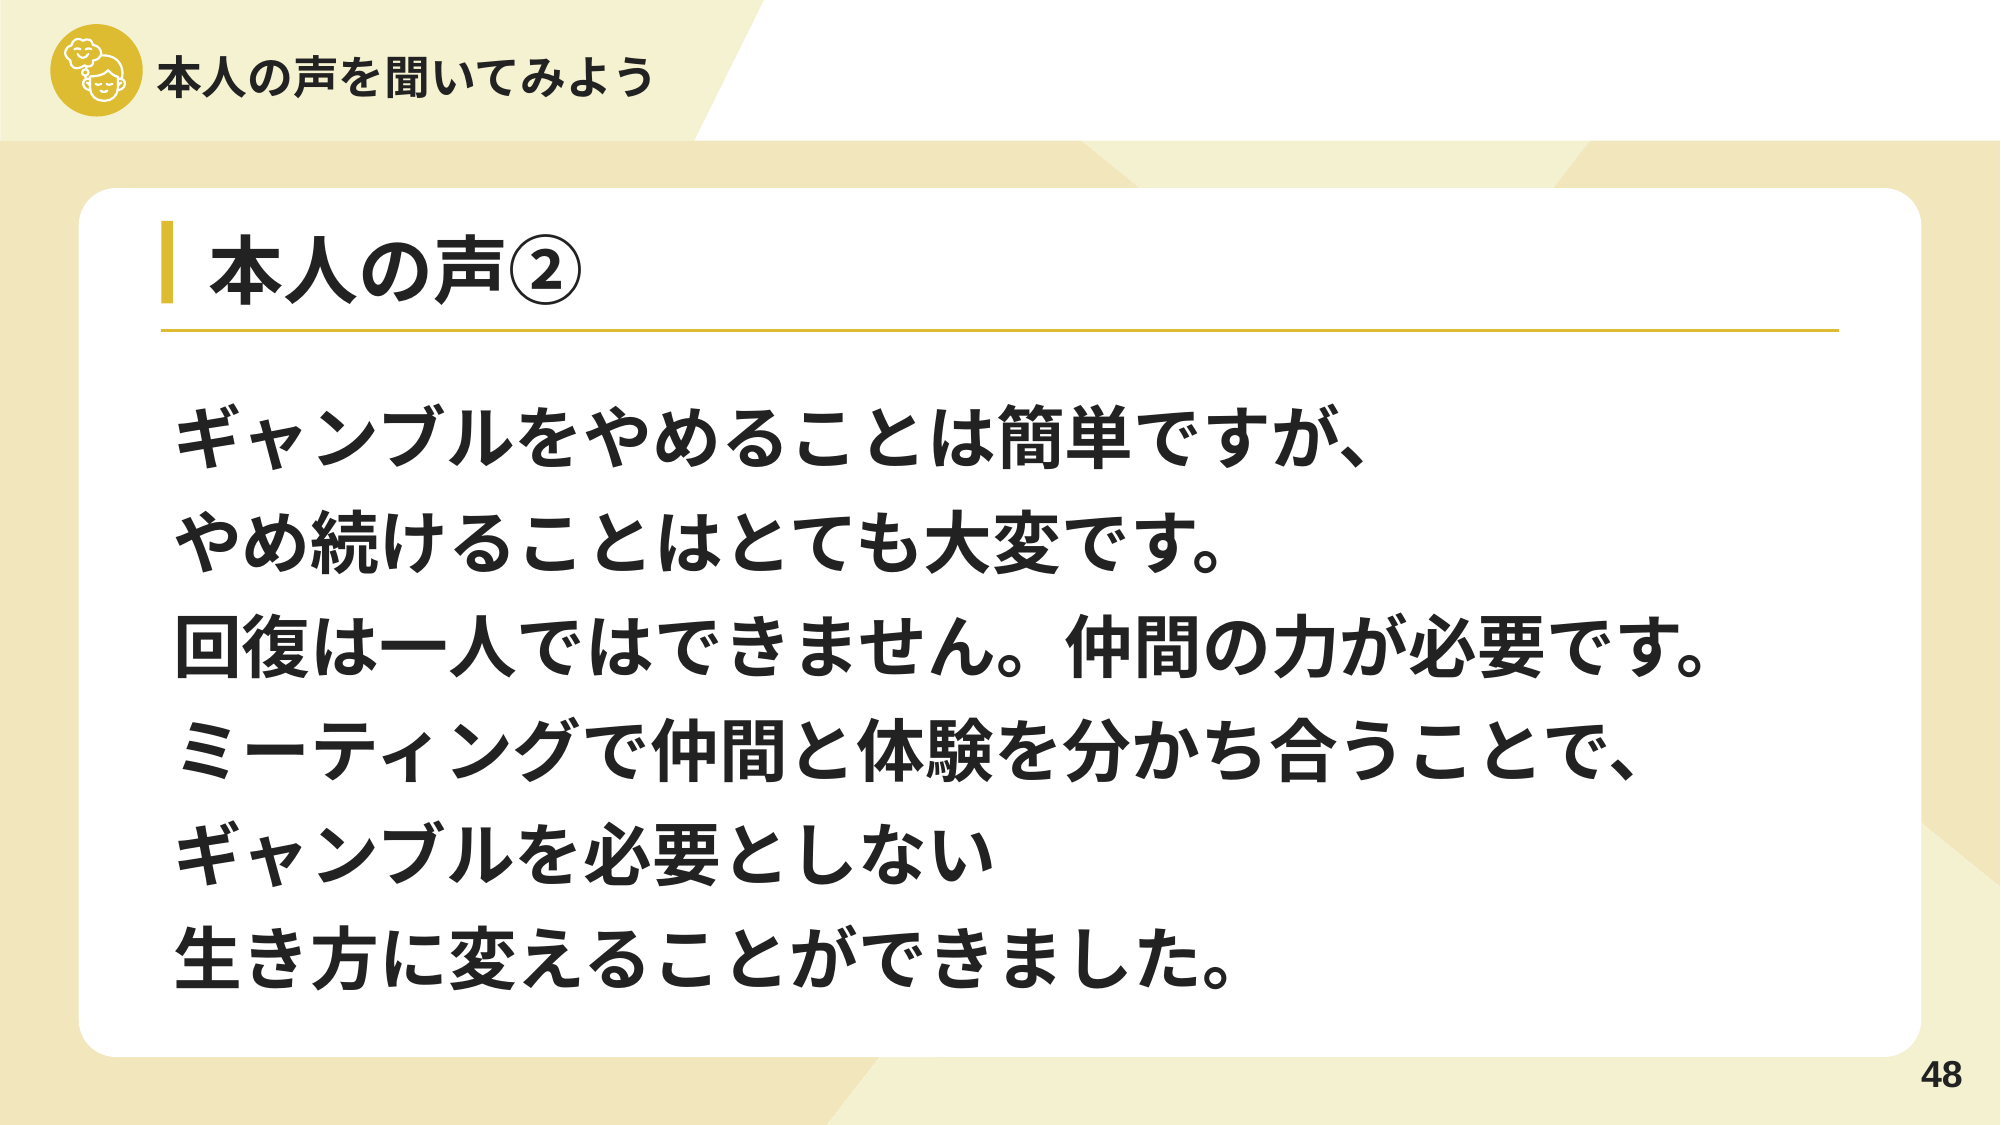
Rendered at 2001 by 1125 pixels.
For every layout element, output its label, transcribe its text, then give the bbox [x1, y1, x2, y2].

picture [0, 141, 2000, 1125]
text_box ギャンブルをやめることは簡単ですが、 やめ続けることはとても大変です。 回復は一人ではできません。仲間の力が必要です。 ミーティングで仲間と体験を分かち合うことで、 ギャンブルを必要としない 生き方に変えることができました。 [173, 373, 1804, 999]
text_box 本人の声② [208, 219, 1827, 314]
slide_number 47 [1897, 1042, 1963, 1103]
text_box [159, 219, 175, 306]
